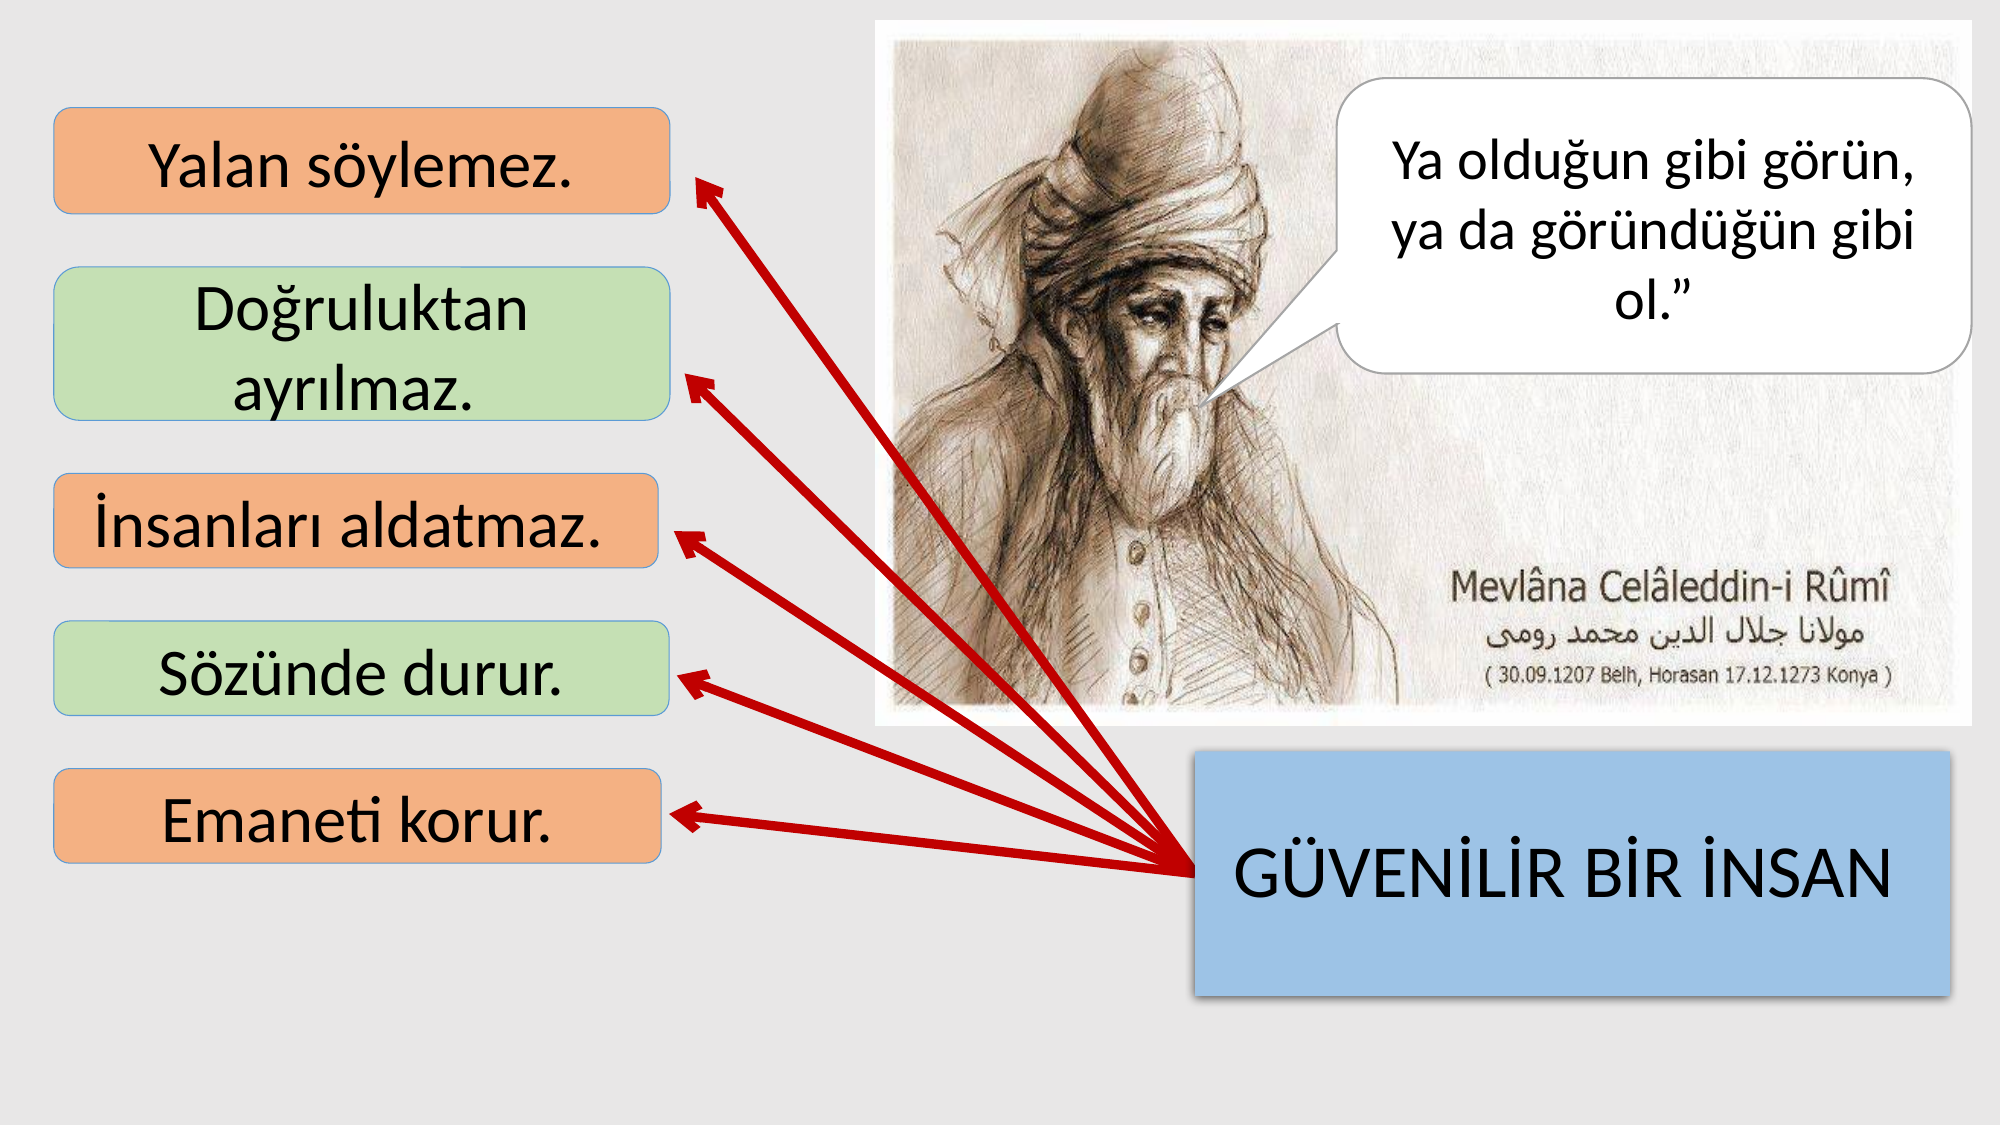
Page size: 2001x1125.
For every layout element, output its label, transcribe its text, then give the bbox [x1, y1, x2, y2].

text_box Emaneti korur. [53, 768, 662, 864]
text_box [668, 813, 1196, 874]
picture [875, 20, 1972, 726]
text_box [695, 177, 1195, 373]
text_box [676, 675, 1196, 813]
text_box Yalan söylemez. [53, 107, 671, 215]
title GÜVENİLİR BİR İNSAN [1195, 751, 1950, 996]
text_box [673, 531, 1195, 813]
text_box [684, 373, 1196, 675]
text_box İnsanları aldatmaz. [53, 472, 659, 569]
text_box Sözünde durur. [53, 620, 670, 717]
text_box Doğruluktan ayrılmaz. [53, 266, 671, 421]
